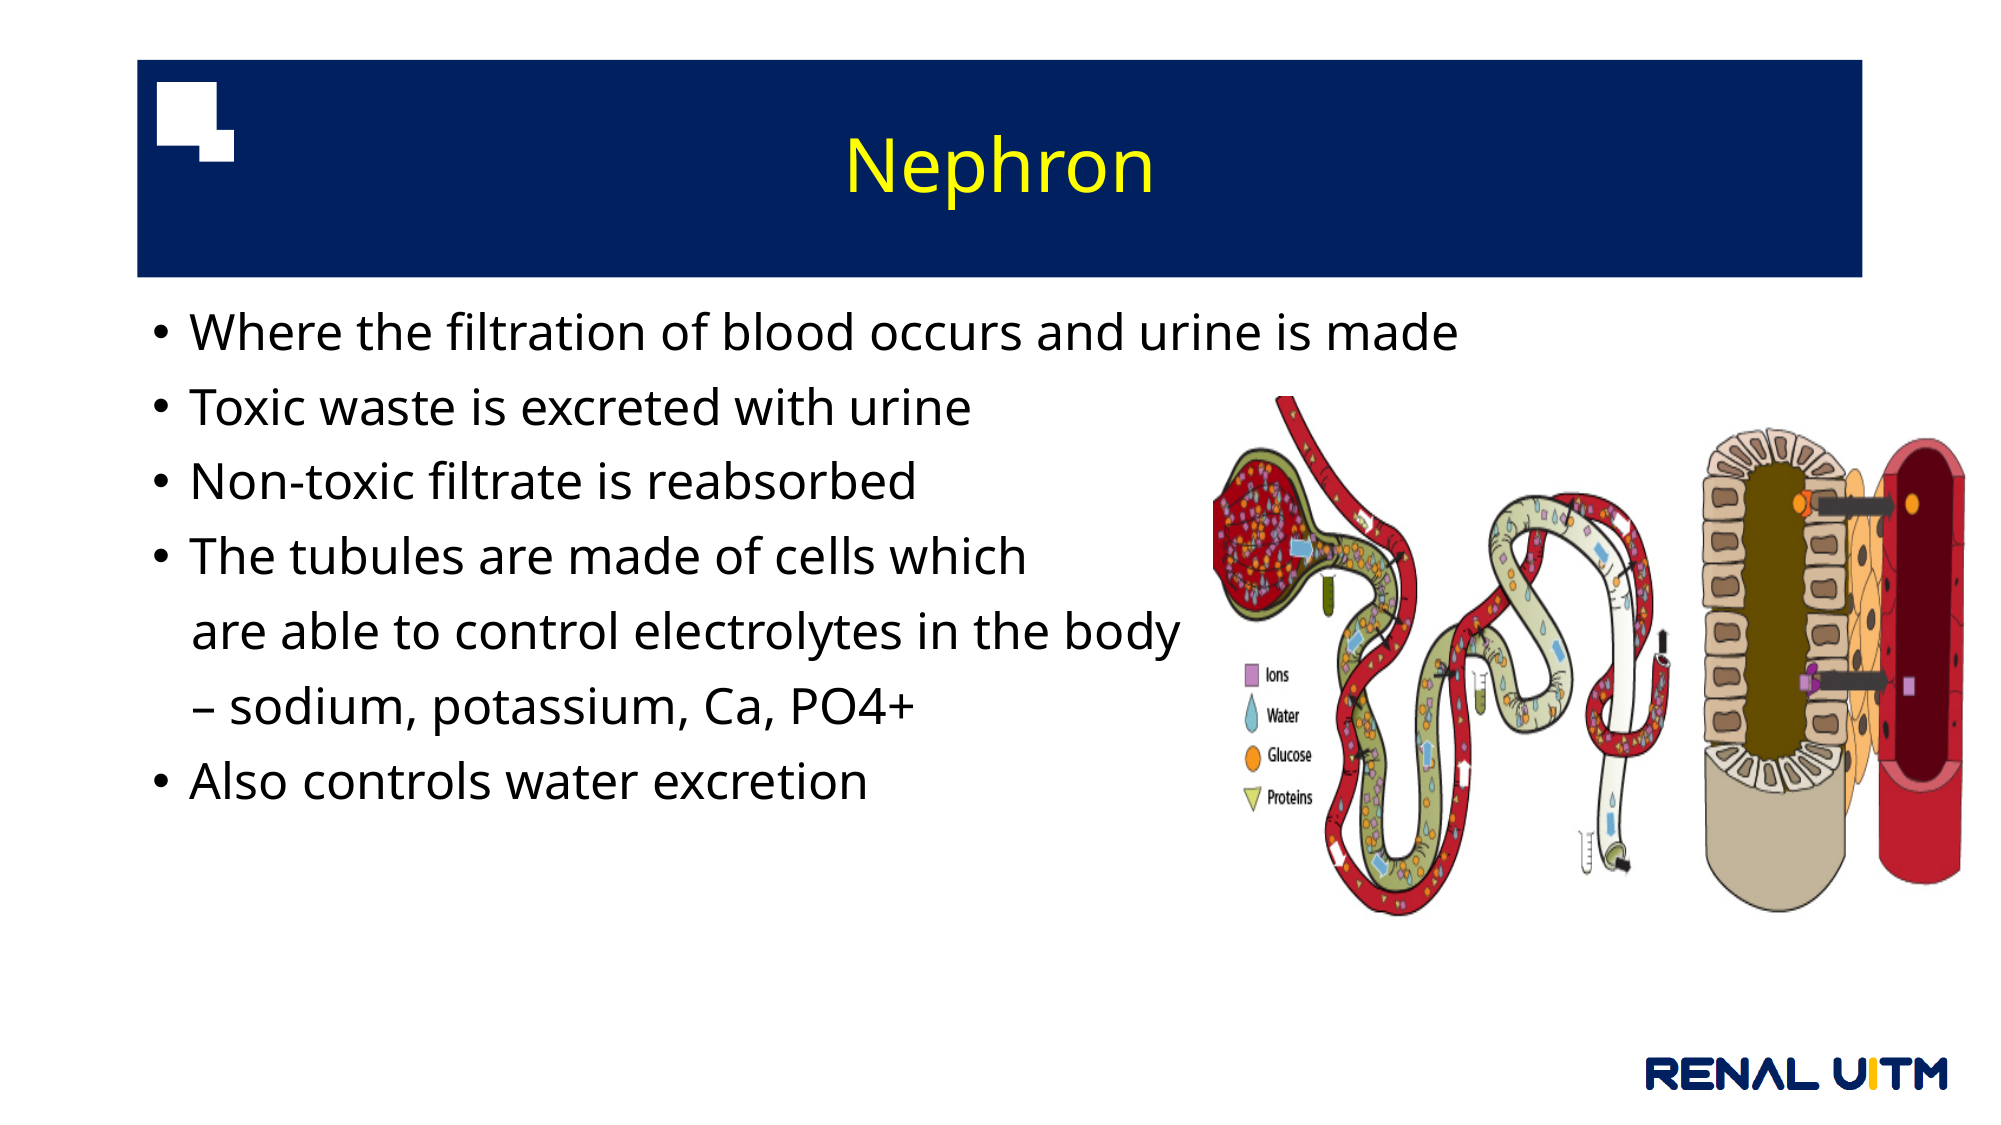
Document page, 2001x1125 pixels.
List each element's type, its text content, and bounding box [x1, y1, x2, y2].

text_box [198, 129, 235, 163]
text_box [156, 81, 218, 147]
picture [1598, 1030, 1975, 1125]
picture [1213, 396, 1984, 927]
list Where the filtration of blood occurs and urine is made Toxic waste is excreted with urine Non-toxic filtrate is reabsorbed The tubules are made of cells which are able to control electrolytes in the body – sodium, potassium, Ca, PO4+ Also controls water excretion [137, 299, 1863, 1014]
title Nephron [137, 59, 1863, 278]
